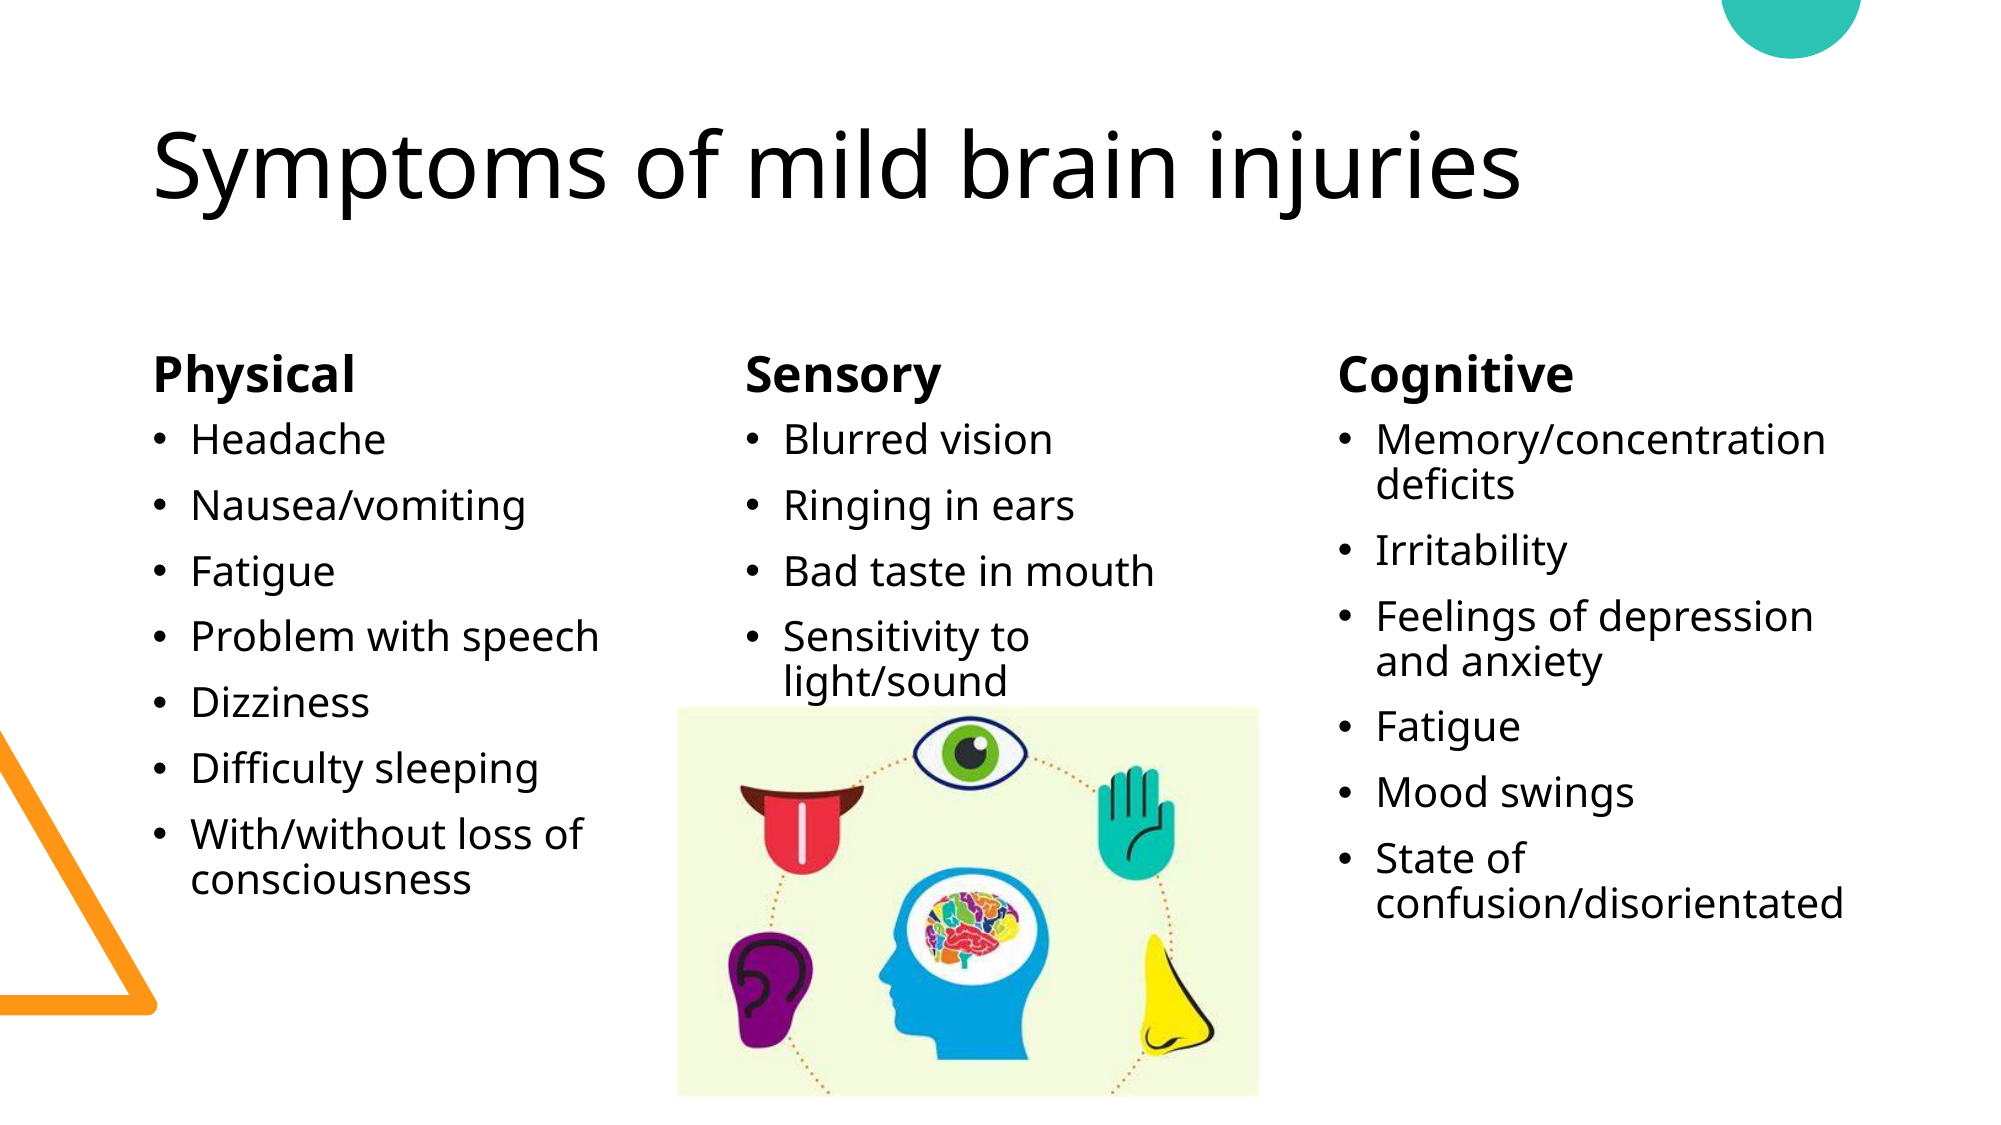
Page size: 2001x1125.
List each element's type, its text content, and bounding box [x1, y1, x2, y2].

picture [676, 706, 1260, 1097]
title Symptoms of mild brain injuries [137, 59, 1863, 278]
list Headache Nausea/vomiting Fatigue Problem with speech Dizziness Difficulty sleeping With/without loss of consciousness [137, 410, 678, 1016]
list Physical [137, 275, 678, 410]
list Sensory [730, 275, 1271, 410]
list Memory/concentration deficits Irritability Feelings of depression and anxiety Fatigue Mood swings State of confusion/disorientated [1323, 410, 1863, 1016]
list Cognitive [1323, 275, 1863, 410]
list Blurred vision Ringing in ears Bad taste in mouth Sensitivity to light/sound [730, 410, 1271, 1016]
